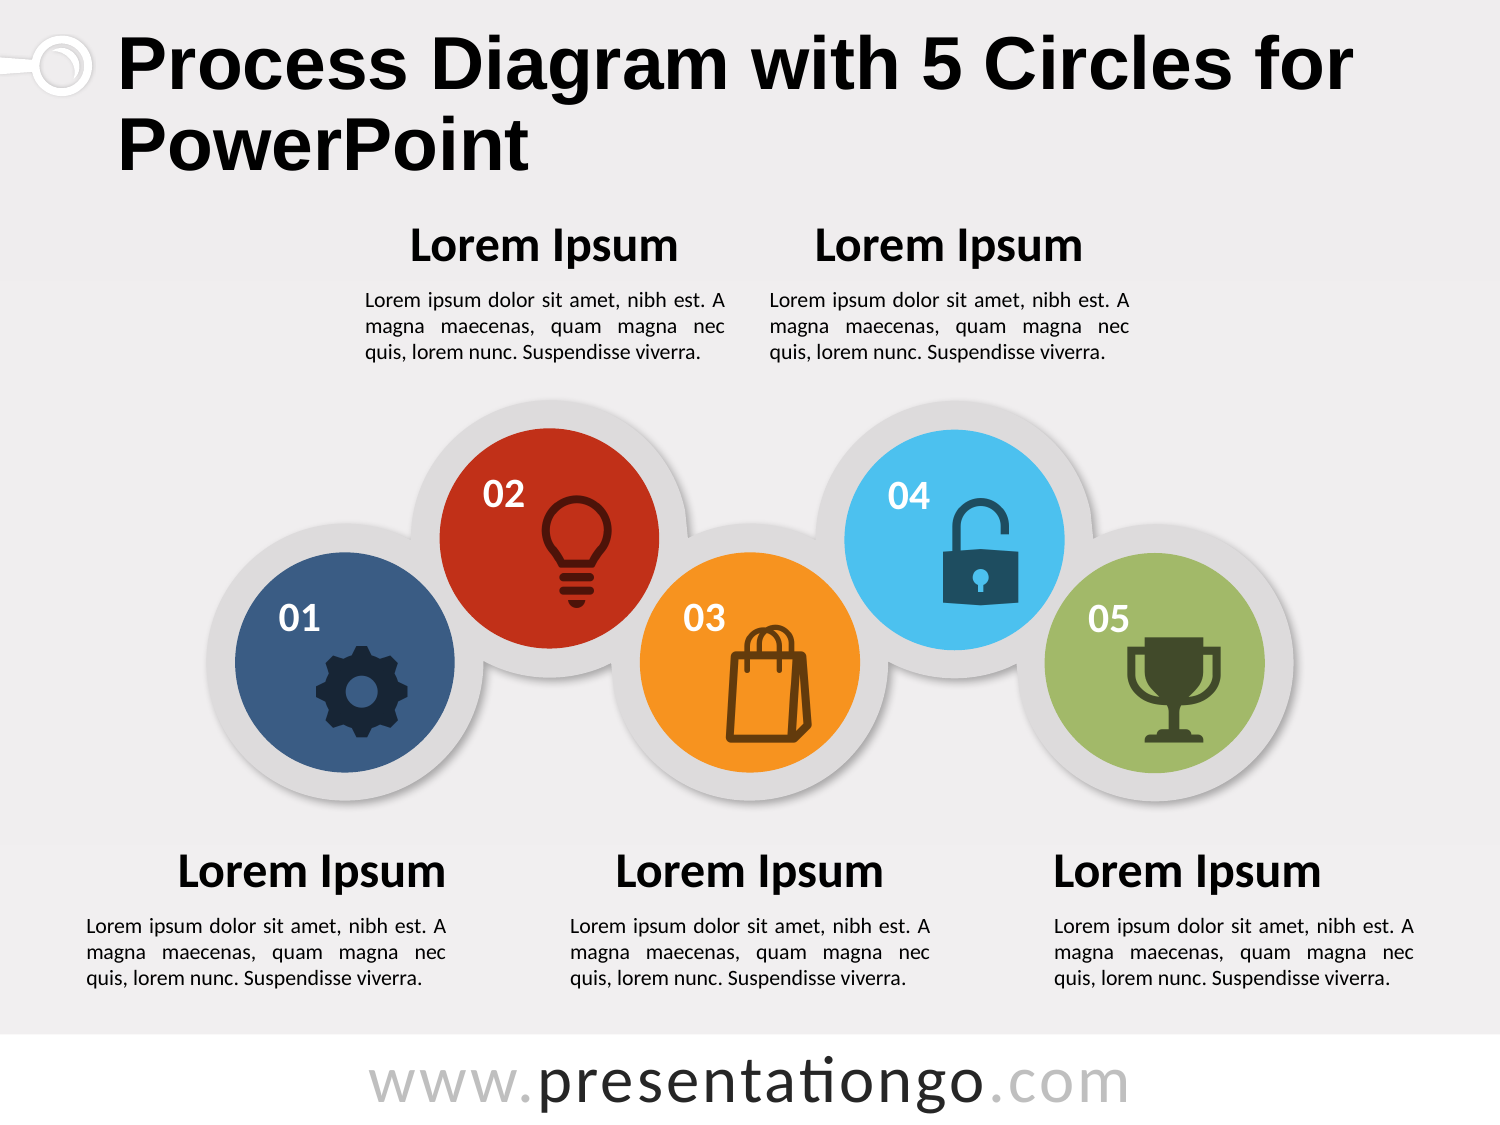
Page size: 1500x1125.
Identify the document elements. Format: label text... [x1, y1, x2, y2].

text_box [206, 400, 1294, 802]
text_box 01 [235, 552, 455, 773]
title Process Diagram with 5 Circles for PowerPoint [103, 17, 1397, 139]
text_box 03 [639, 552, 861, 773]
picture [297, 627, 426, 756]
picture [512, 487, 641, 616]
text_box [1053, 828, 1415, 999]
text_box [364, 202, 726, 373]
picture [704, 619, 833, 748]
picture [1109, 626, 1238, 754]
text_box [85, 828, 447, 999]
text_box 02 [439, 428, 660, 649]
text_box 05 [1044, 552, 1265, 774]
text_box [768, 202, 1130, 373]
text_box 04 [844, 429, 1065, 651]
picture [916, 487, 1045, 616]
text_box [569, 828, 931, 999]
